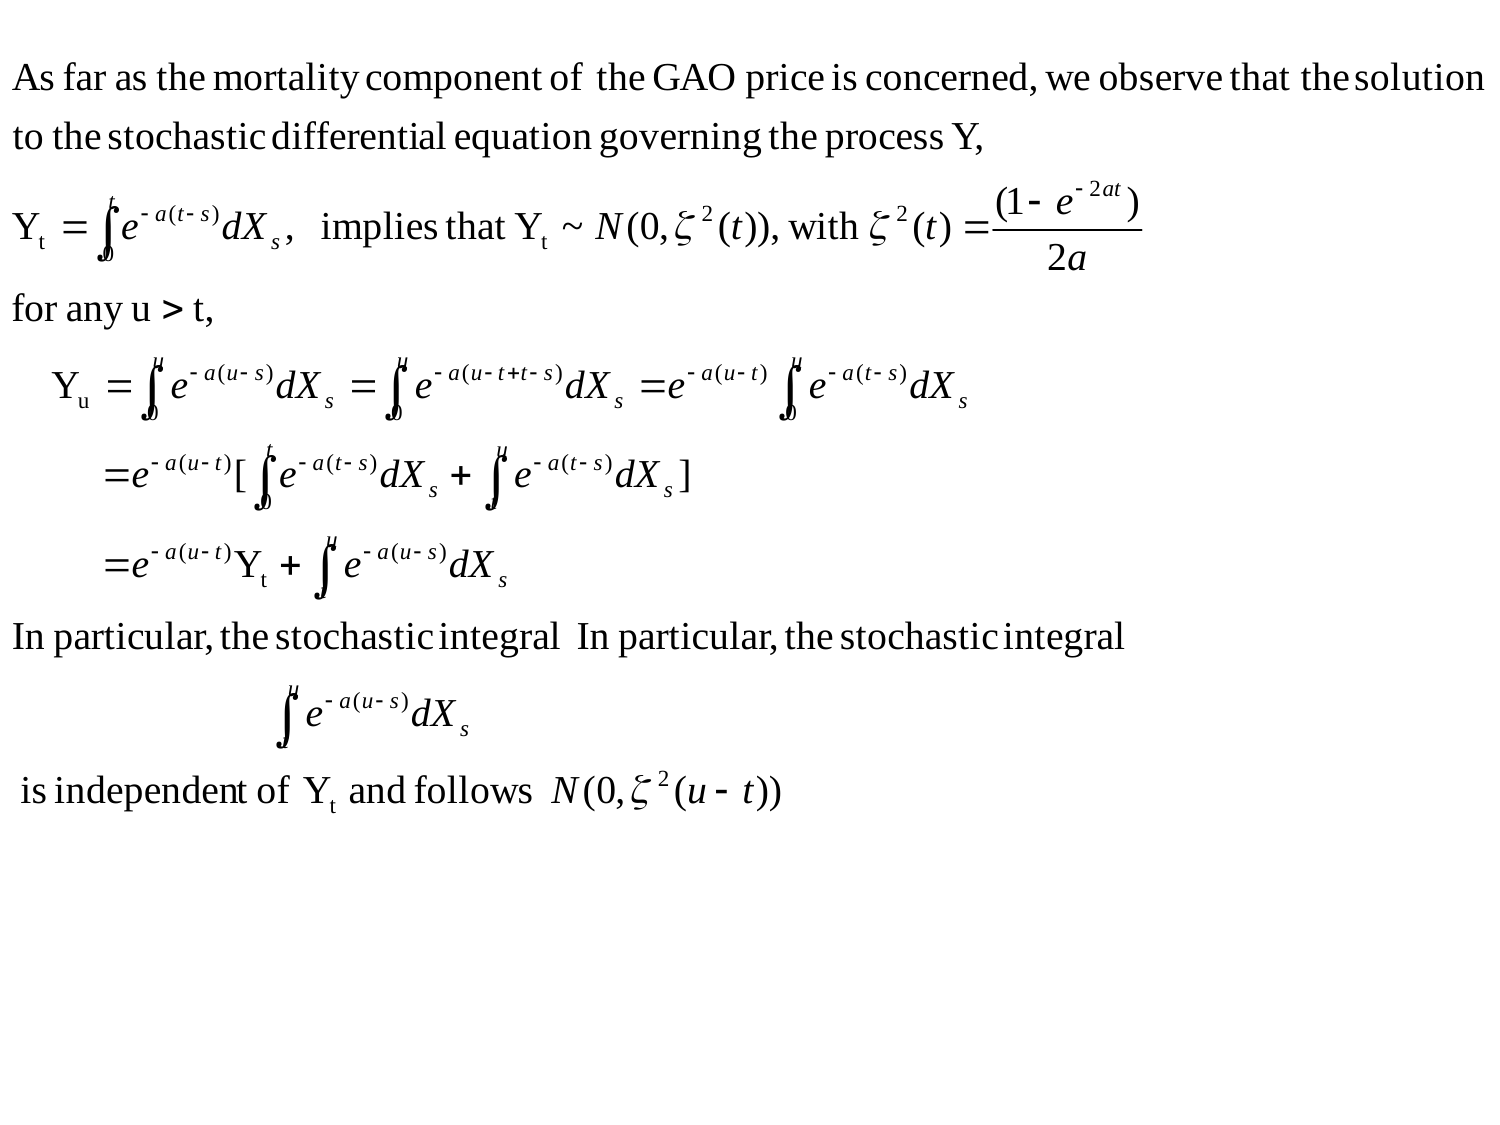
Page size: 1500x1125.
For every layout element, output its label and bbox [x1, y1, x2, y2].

text_box [5, 54, 1489, 882]
